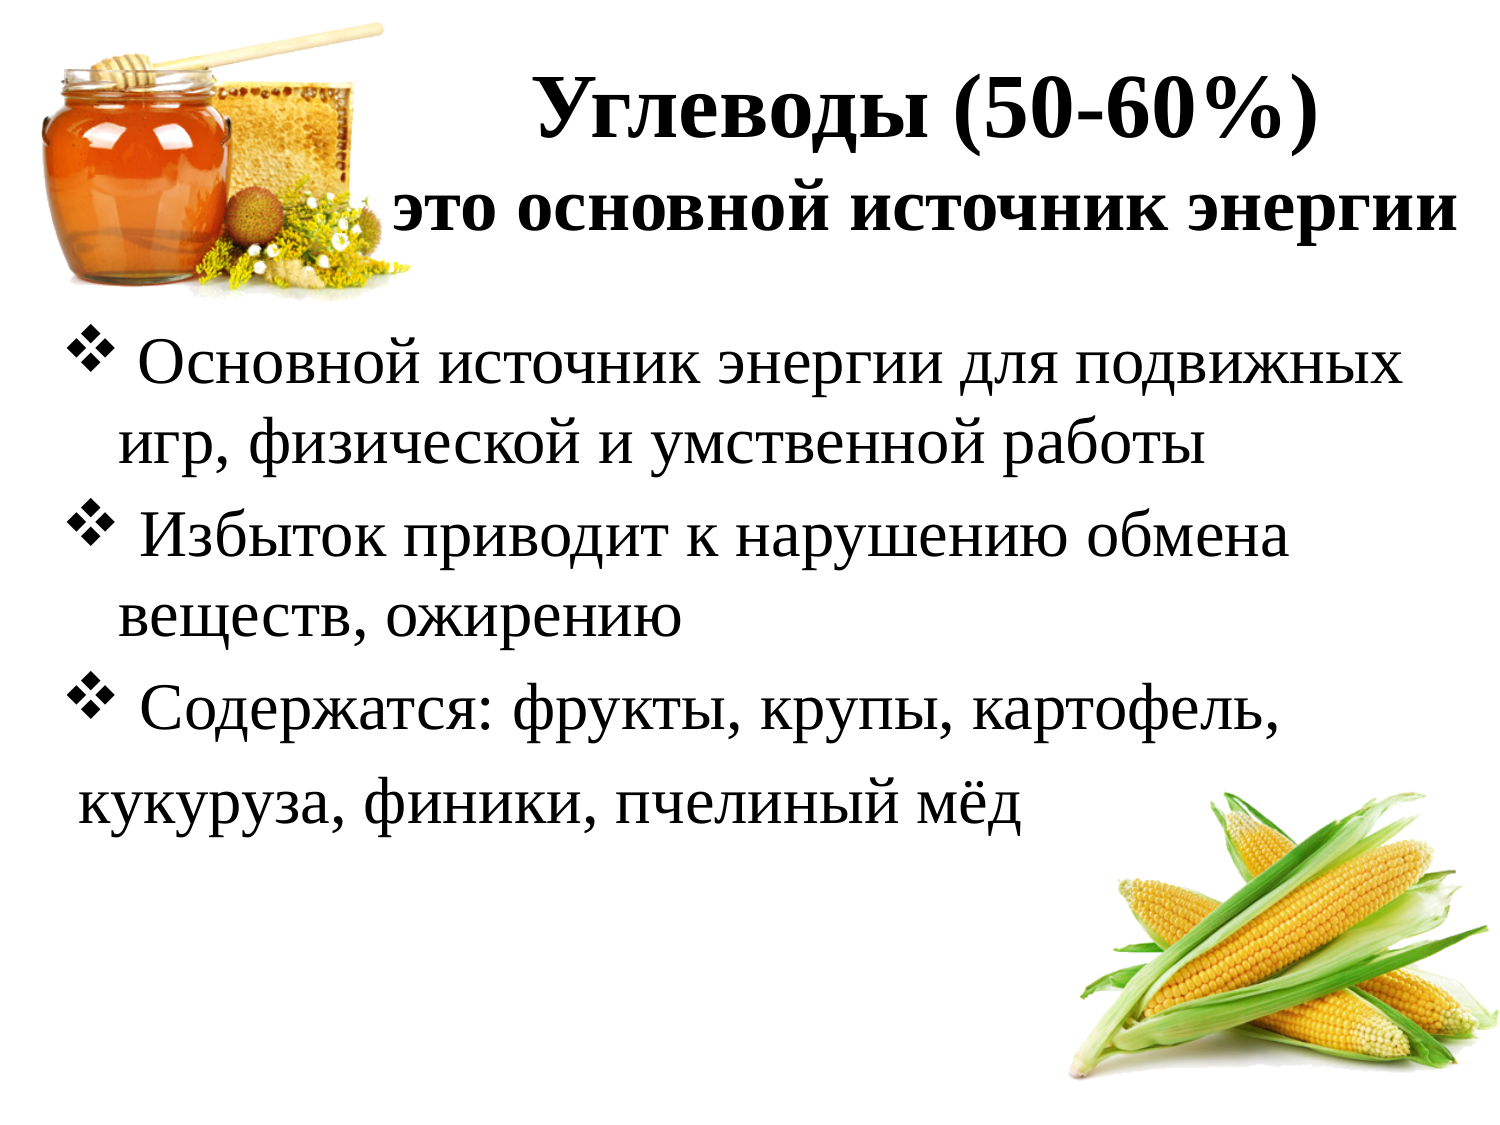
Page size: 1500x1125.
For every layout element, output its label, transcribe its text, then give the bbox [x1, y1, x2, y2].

list Основной источник энергии для подвижных игр, физической и умственной работы Избыток приводит к нарушению обмена веществ, ожирению Содержатся: фрукты, крупы, картофель, кукуруза, финики, пчелиный мёд [46, 309, 1500, 1125]
picture [34, 0, 417, 301]
title Углеводы (50-60%) это основной источник энергии [422, 9, 1500, 282]
picture [1066, 790, 1500, 1087]
